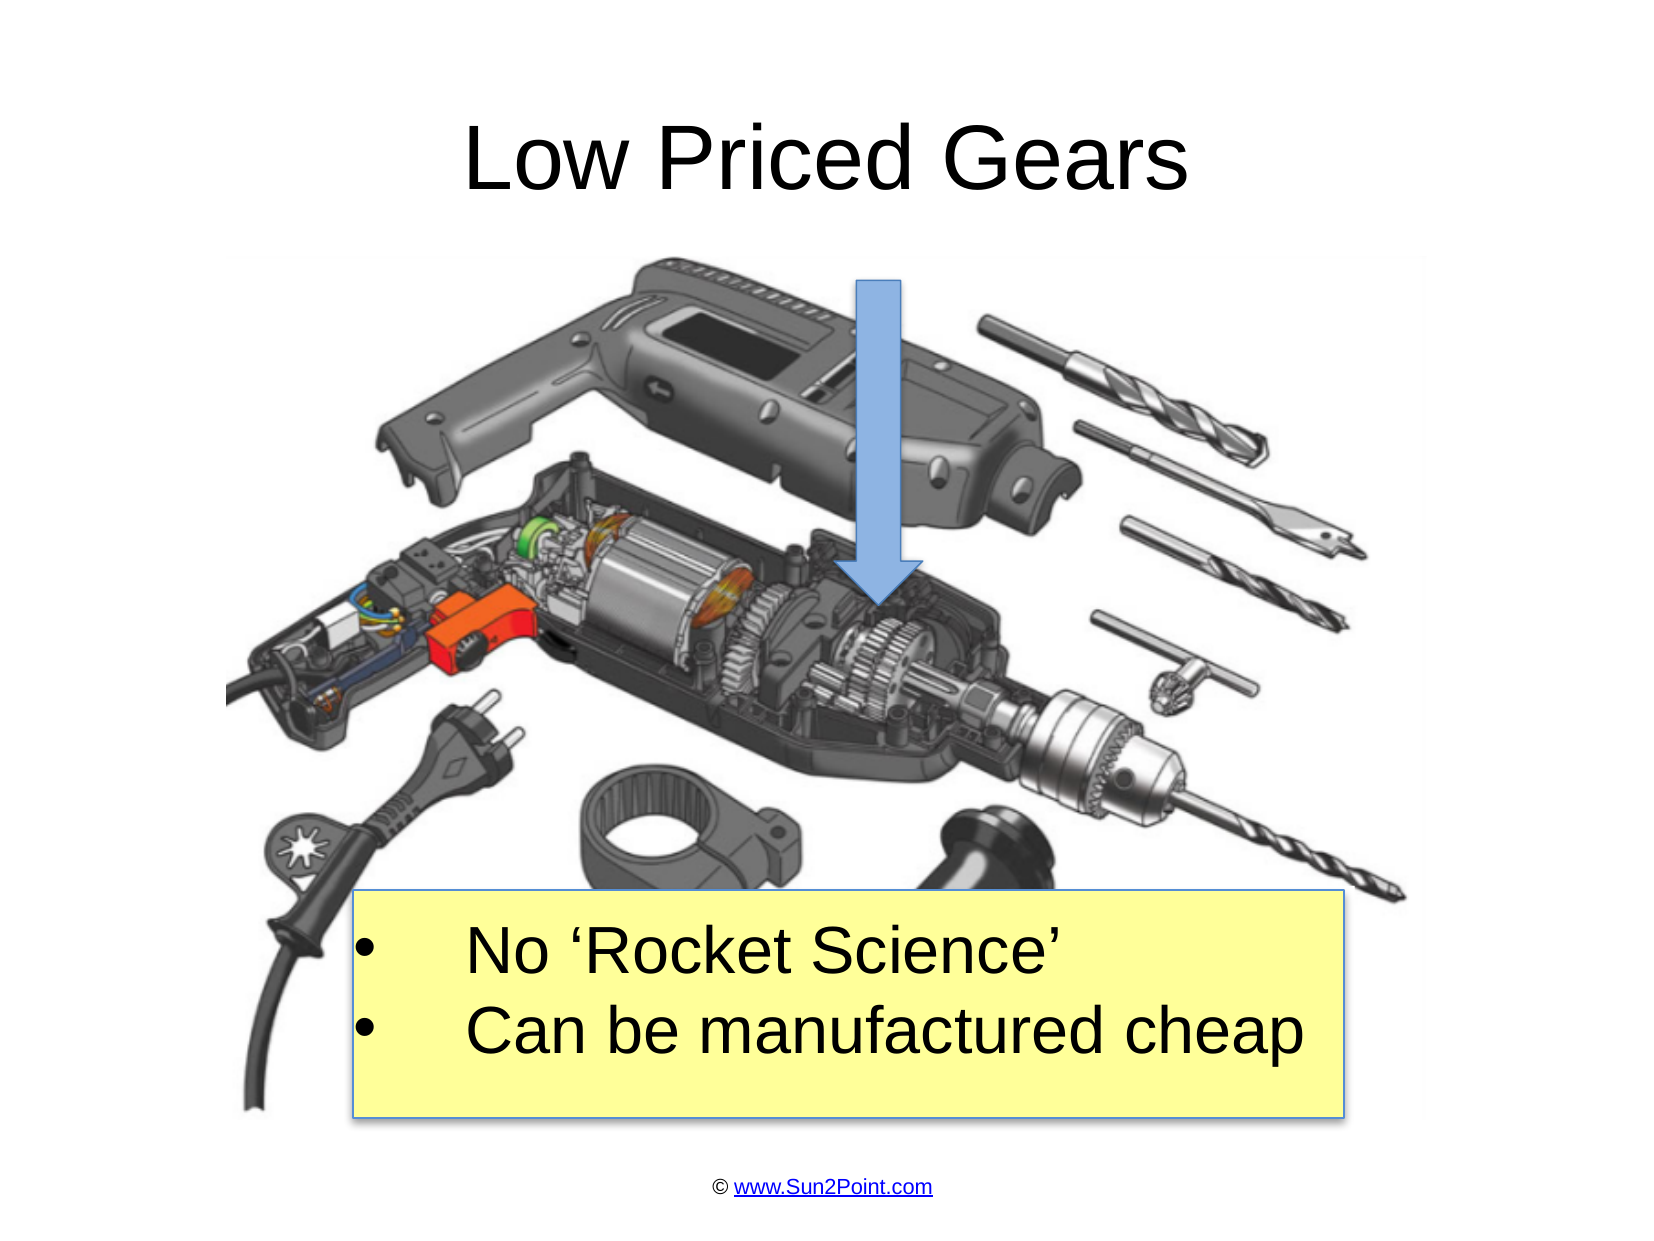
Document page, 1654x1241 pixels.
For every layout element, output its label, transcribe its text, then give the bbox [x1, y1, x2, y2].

text_box Low Priced Gears [82, 49, 1571, 257]
text_box © www.Sun2Point.com [697, 1164, 948, 1206]
picture [226, 246, 1427, 1120]
